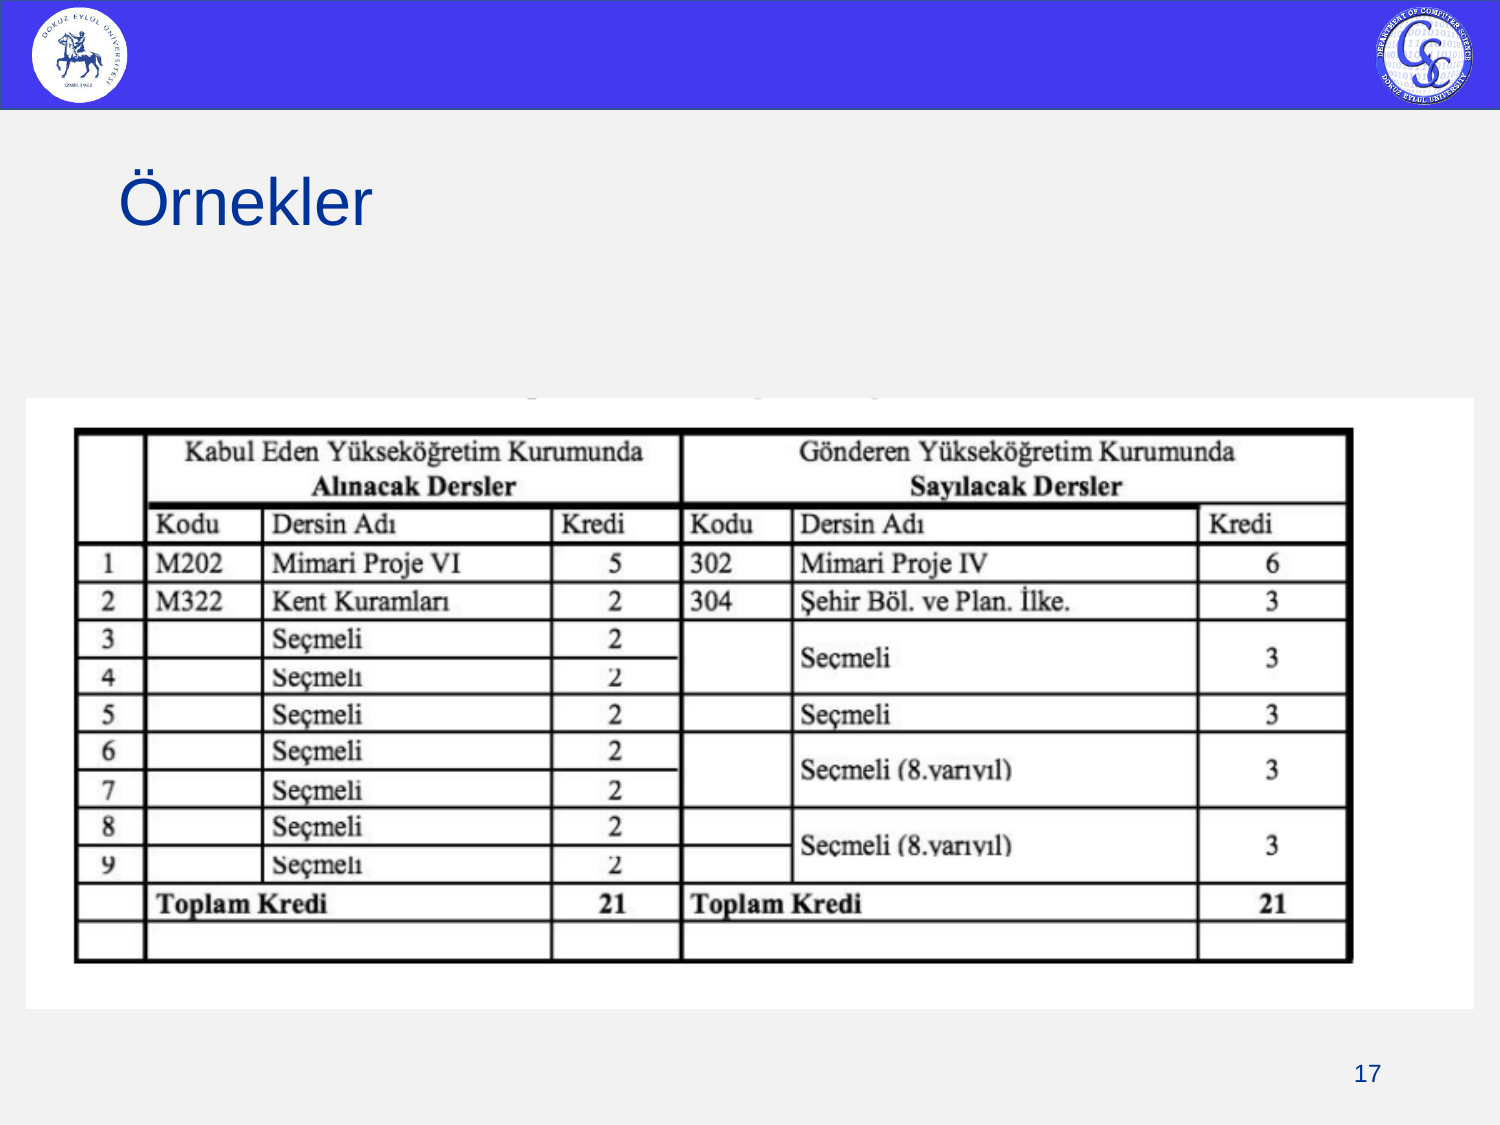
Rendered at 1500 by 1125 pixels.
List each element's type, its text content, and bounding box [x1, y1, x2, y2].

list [26, 398, 1474, 1009]
picture [1369, 3, 1479, 108]
slide_number 17 [1059, 1042, 1397, 1103]
picture [23, 3, 137, 113]
title Örnekler [103, 131, 1397, 278]
